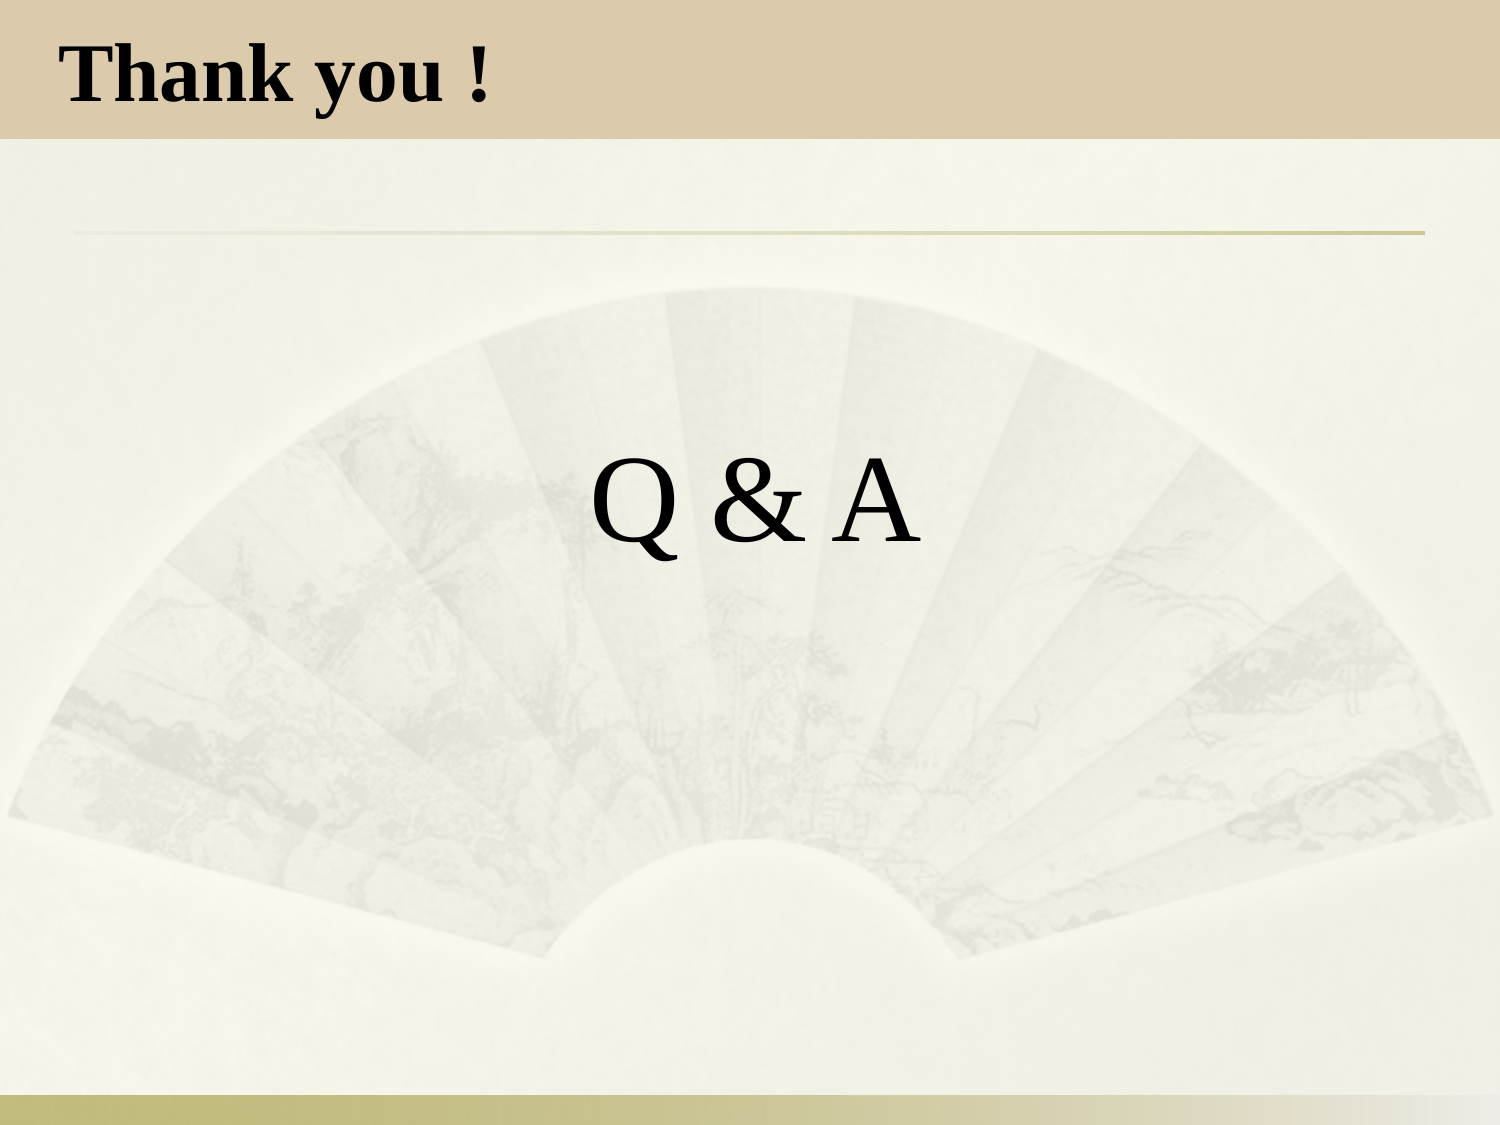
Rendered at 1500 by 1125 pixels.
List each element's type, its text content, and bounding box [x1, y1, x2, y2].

text_box Q & A [100, 408, 1412, 574]
text_box Thank you ! [0, 0, 1500, 139]
